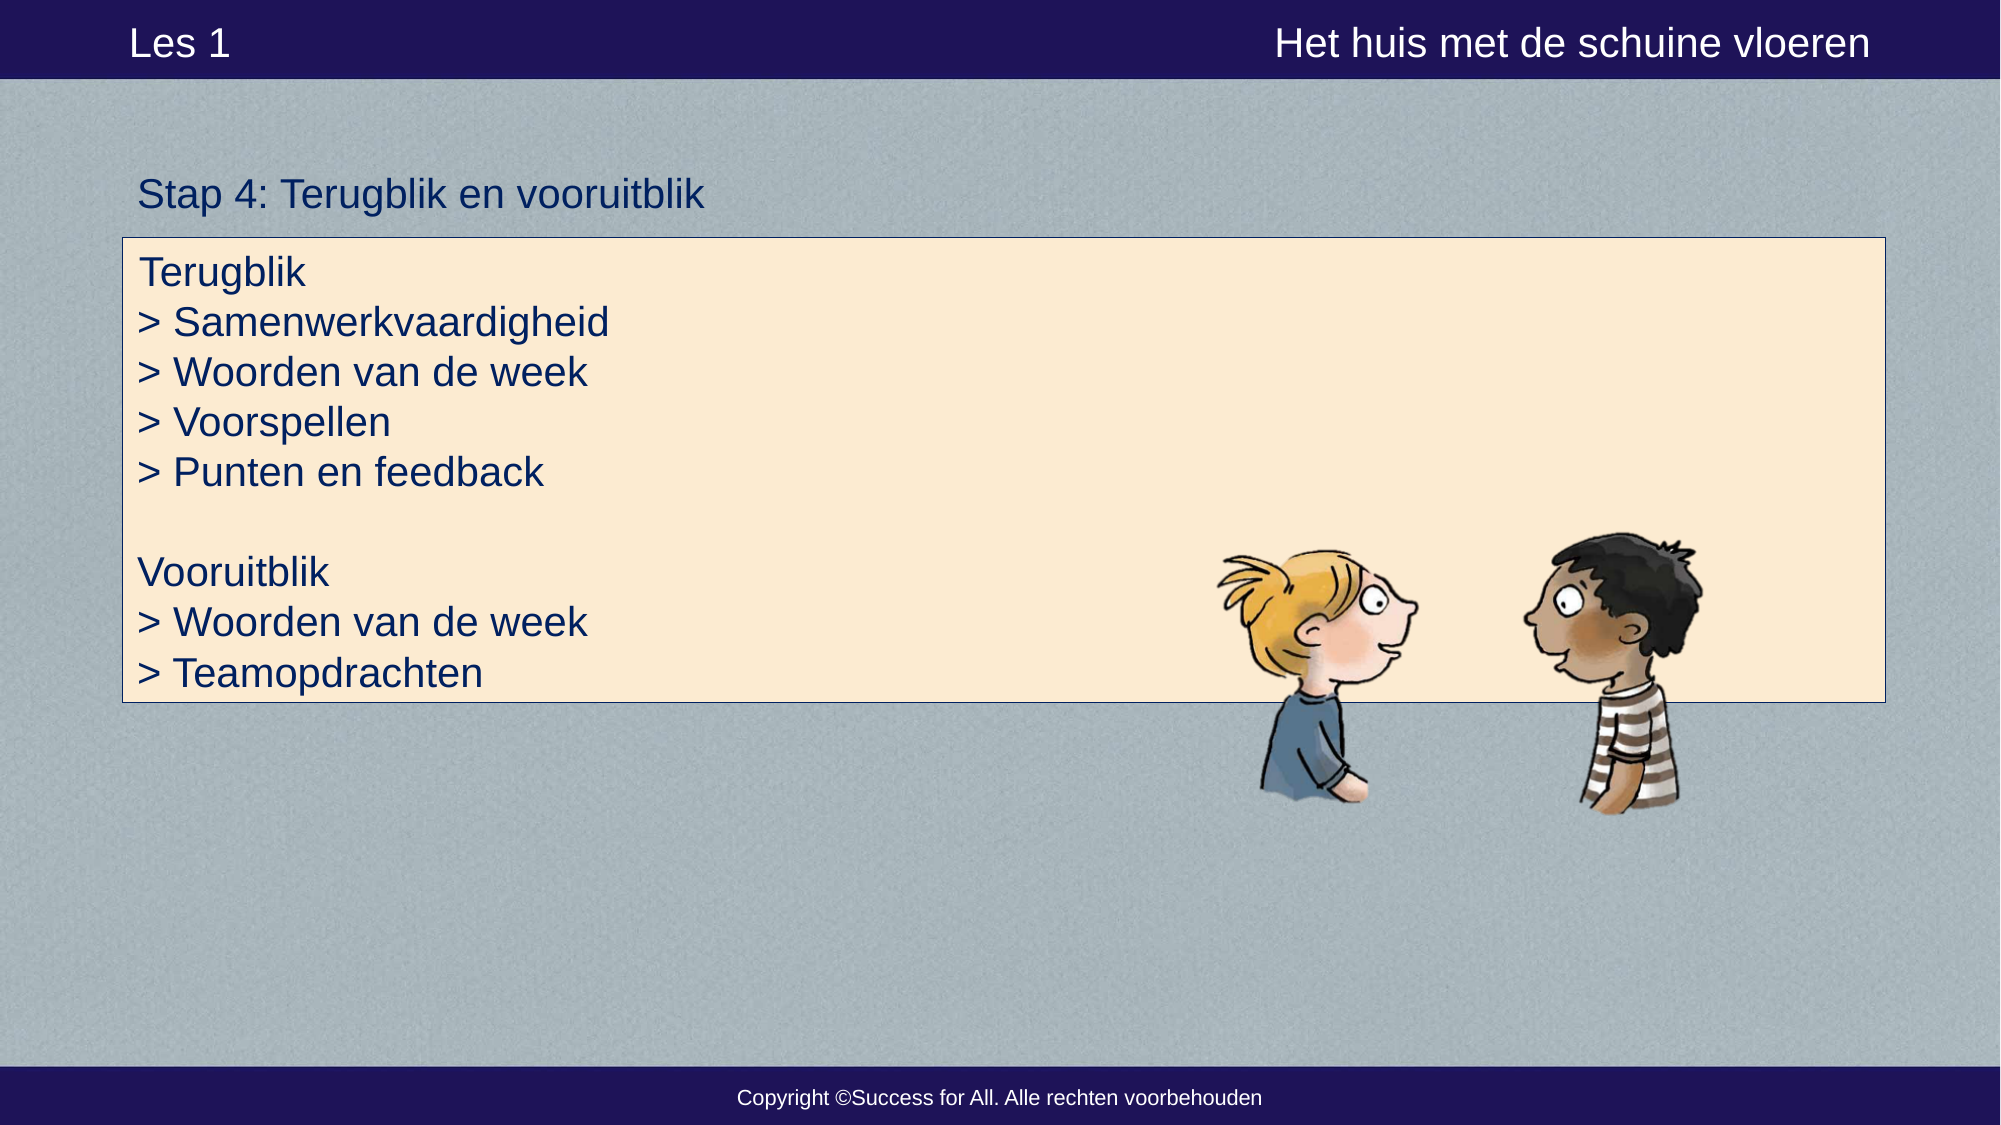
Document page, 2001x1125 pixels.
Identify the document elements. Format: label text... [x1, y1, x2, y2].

picture [0, 0, 2001, 1125]
text_box Stap 4: Terugblik en vooruitblik [122, 159, 915, 225]
text_box Les 1 [114, 8, 354, 73]
text_box Terugblik > Samenwerkvaardigheid > Woorden van de week > Voorspellen > Punten en feedback Vooruitblik > Woorden van de week > Teamopdrachten [122, 237, 1886, 703]
text_box Copyright ©Success for All. Alle rechten voorbehouden [0, 1076, 2000, 1125]
text_box Het huis met de schuine vloeren [999, 8, 1886, 73]
